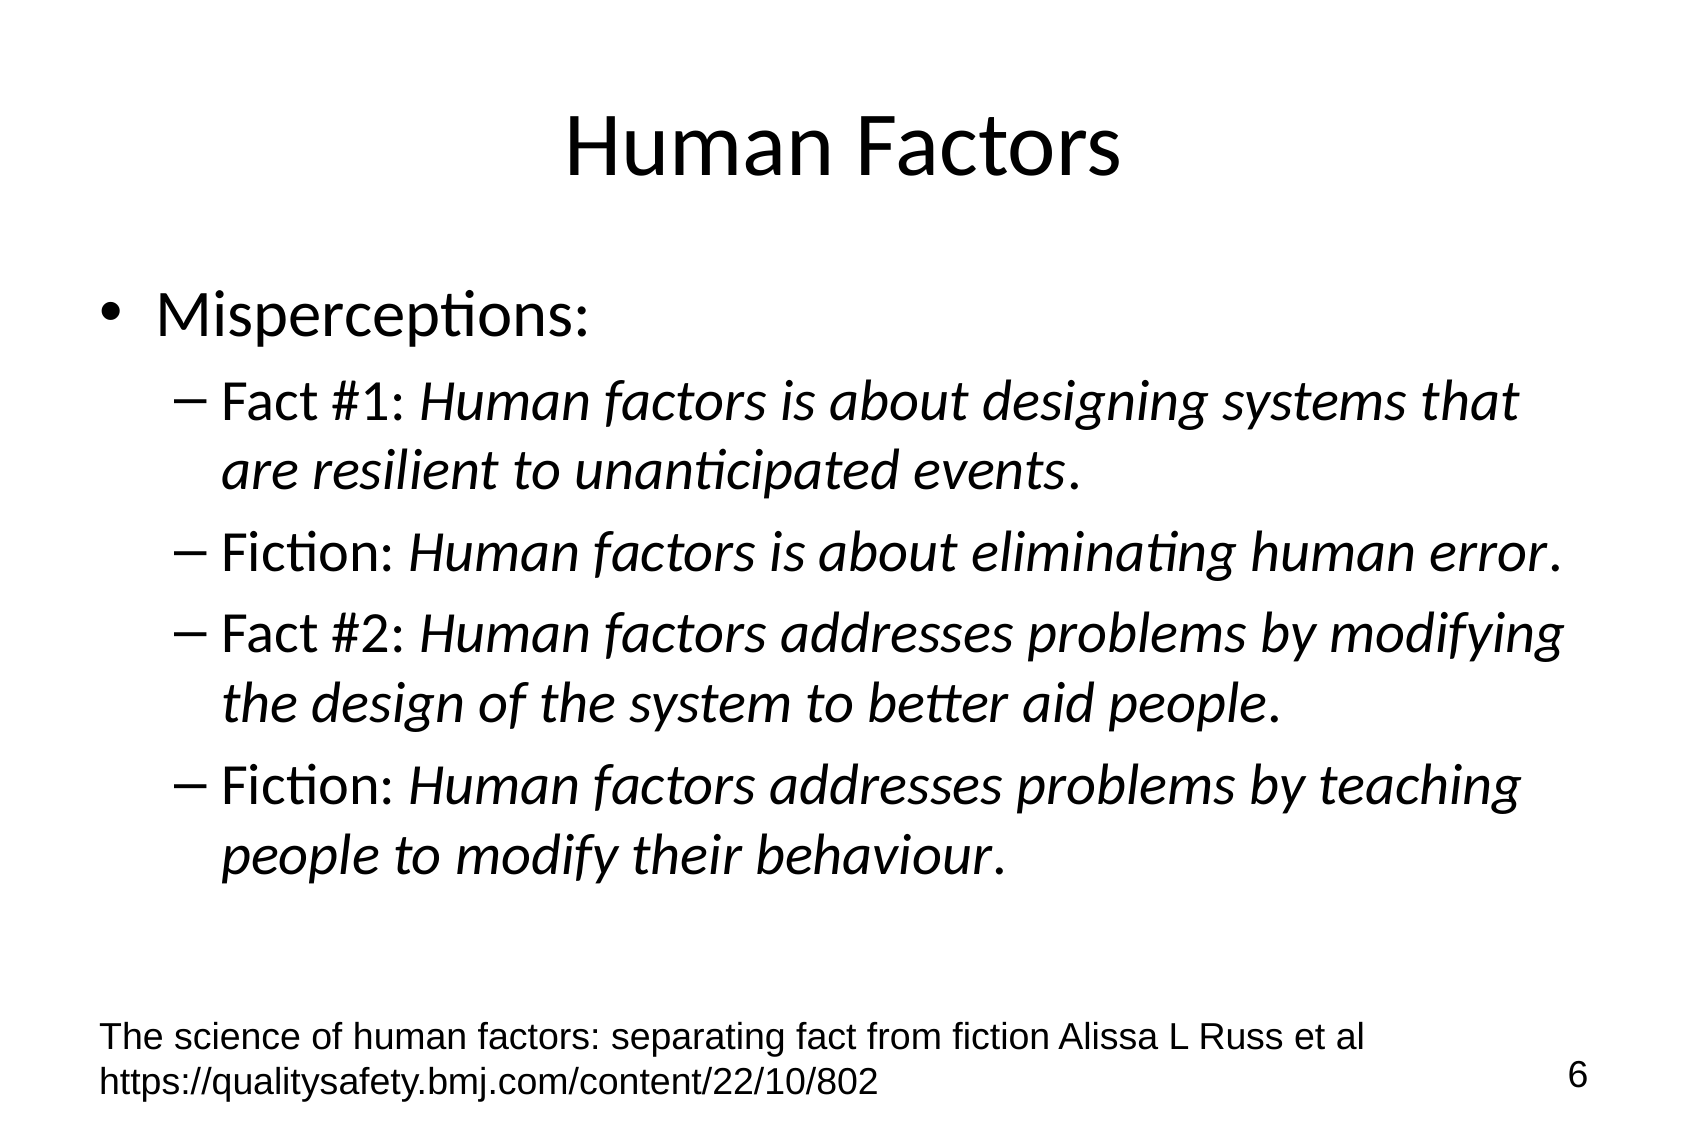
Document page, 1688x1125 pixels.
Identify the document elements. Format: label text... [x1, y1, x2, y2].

list Misperceptions: Fact #1: Human factors is about designing systems that are resilient to unanticipated events. Fiction: Human factors is about eliminating human error. Fact #2: Human factors addresses problems by modifying the design of the system to better aid people. Fiction: Human factors addresses problems by teaching people to modify their behaviour. [84, 262, 1604, 1005]
title Human Factors [84, 45, 1604, 233]
slide_number 6 [1209, 1042, 1604, 1103]
text_box The science of human factors: separating fact from fiction Alissa L Russ et al https://qualitysafety.bmj.com/content/22/10/802 [84, 1004, 1582, 1125]
